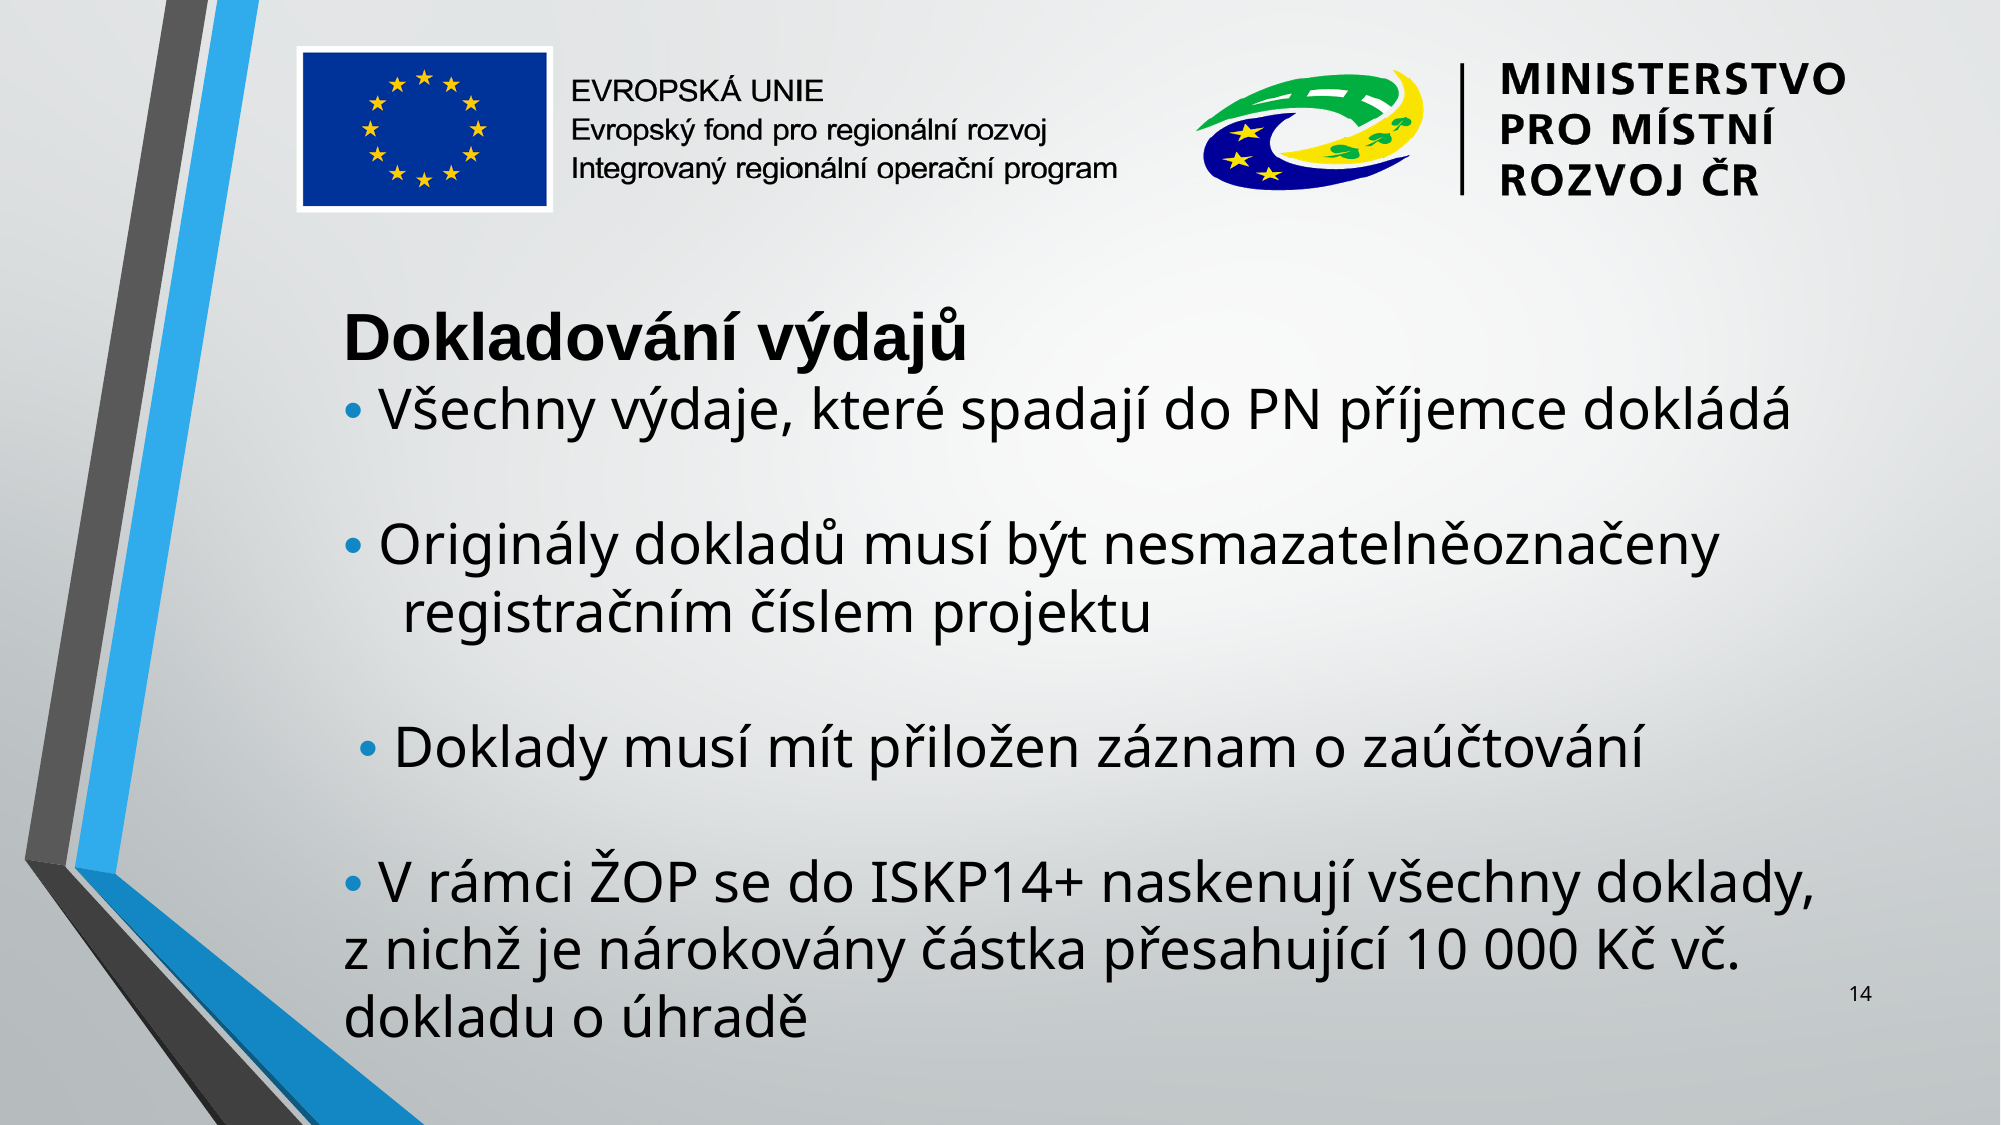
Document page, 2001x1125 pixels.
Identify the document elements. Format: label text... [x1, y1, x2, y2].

picture [249, 0, 1901, 257]
text_box Dokladování výdajů • Všechny výdaje, které spadají do PN příjemce dokládá • Originály dokladů musí být nesmazatelněoznačeny registračním číslem projektu • Doklady musí mít přiložen záznam o zaúčtování • V rámci ŽOP se do ISKP14+ naskenují všechny doklady, z nichž je nárokovány částka přesahující 10 000 Kč vč. dokladu o úhradě [328, 286, 1857, 1125]
slide_number 14 [1796, 965, 1887, 1025]
